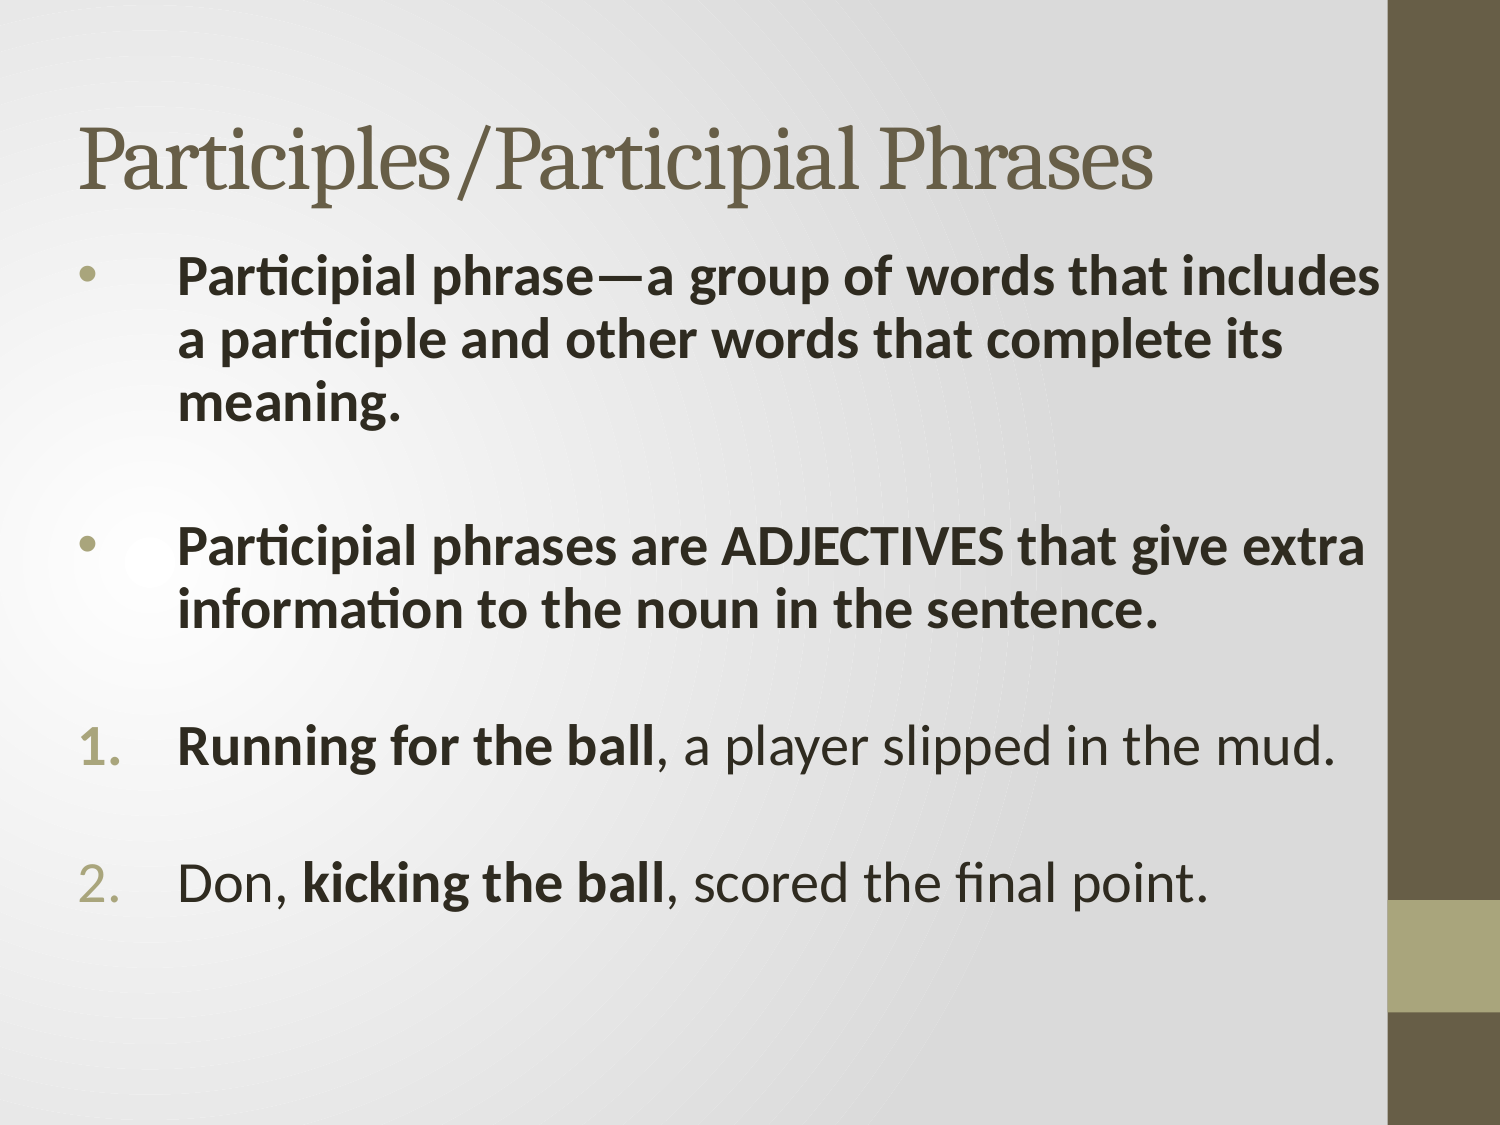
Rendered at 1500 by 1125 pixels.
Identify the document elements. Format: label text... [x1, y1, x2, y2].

list Participial phrase—a group of words that includes a participle and other words that complete its meaning. Participial phrases are ADJECTIVES that give extra information to the noun in the sentence. Running for the ball, a player slipped in the mud. Don, kicking the ball, scored the final point. [62, 237, 1400, 1063]
title Participles/Participial Phrases [62, 37, 1215, 237]
